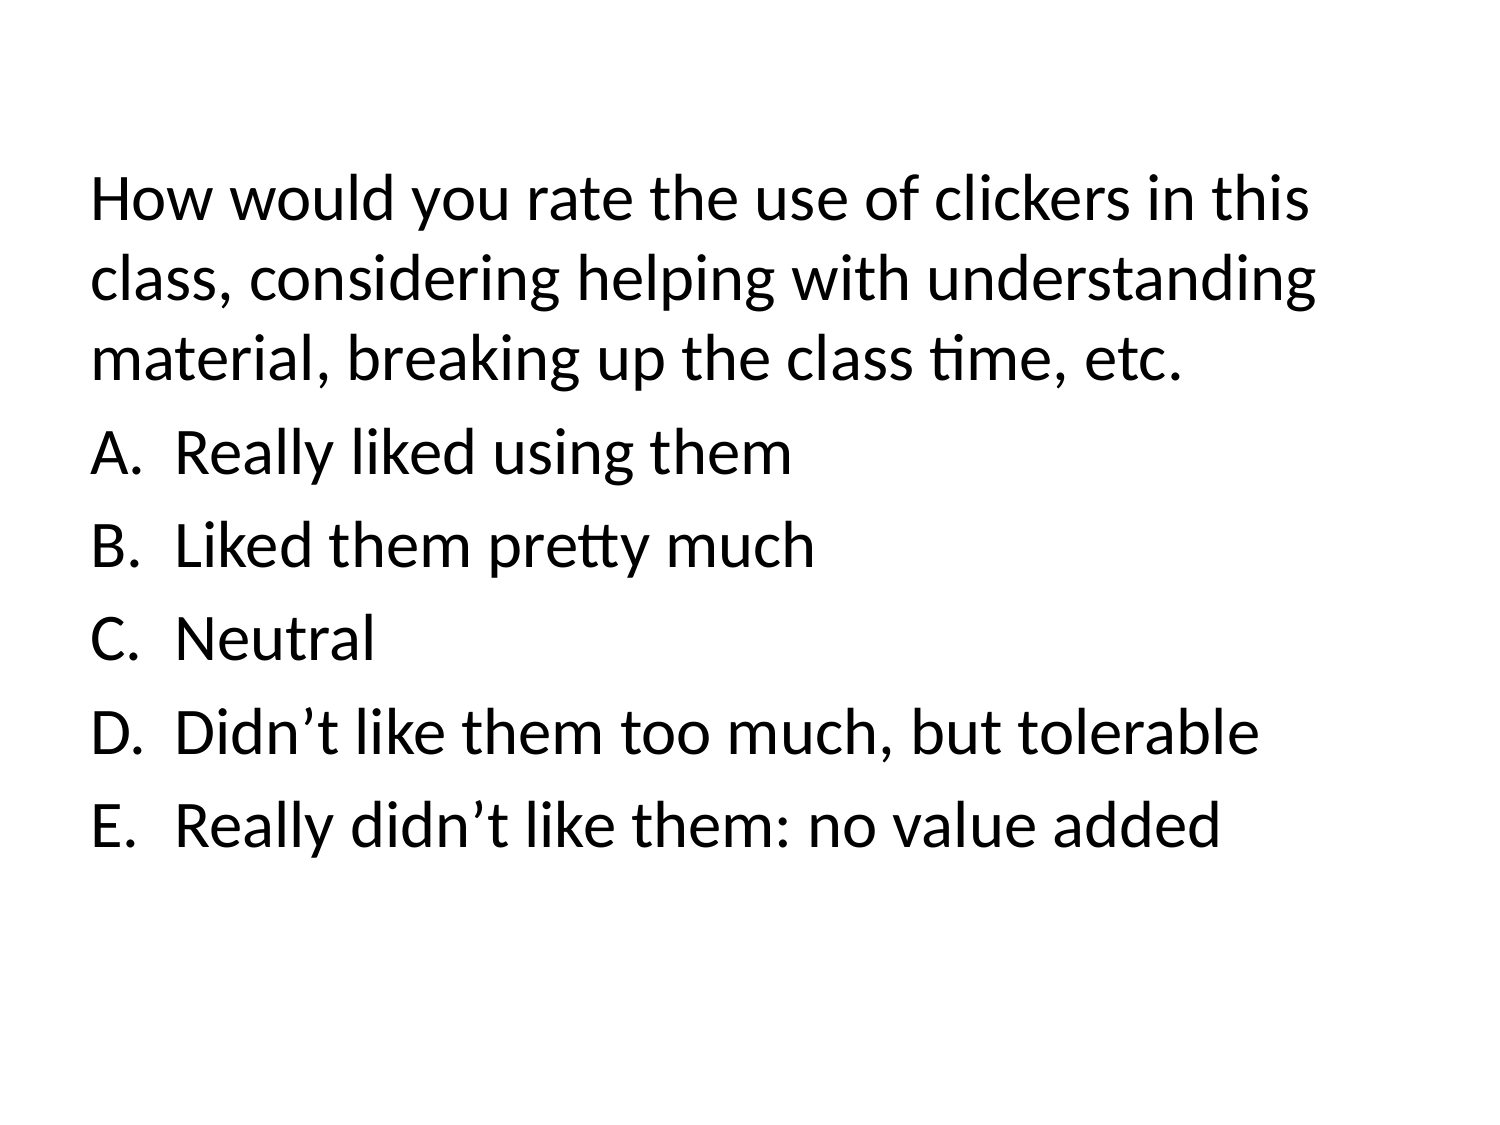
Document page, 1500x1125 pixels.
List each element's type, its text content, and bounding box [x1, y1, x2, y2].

list How would you rate the use of clickers in this class, considering helping with understanding material, breaking up the class time, etc. Really liked using them Liked them pretty much Neutral Didn’t like them too much, but tolerable Really didn’t like them: no value added [75, 146, 1425, 890]
